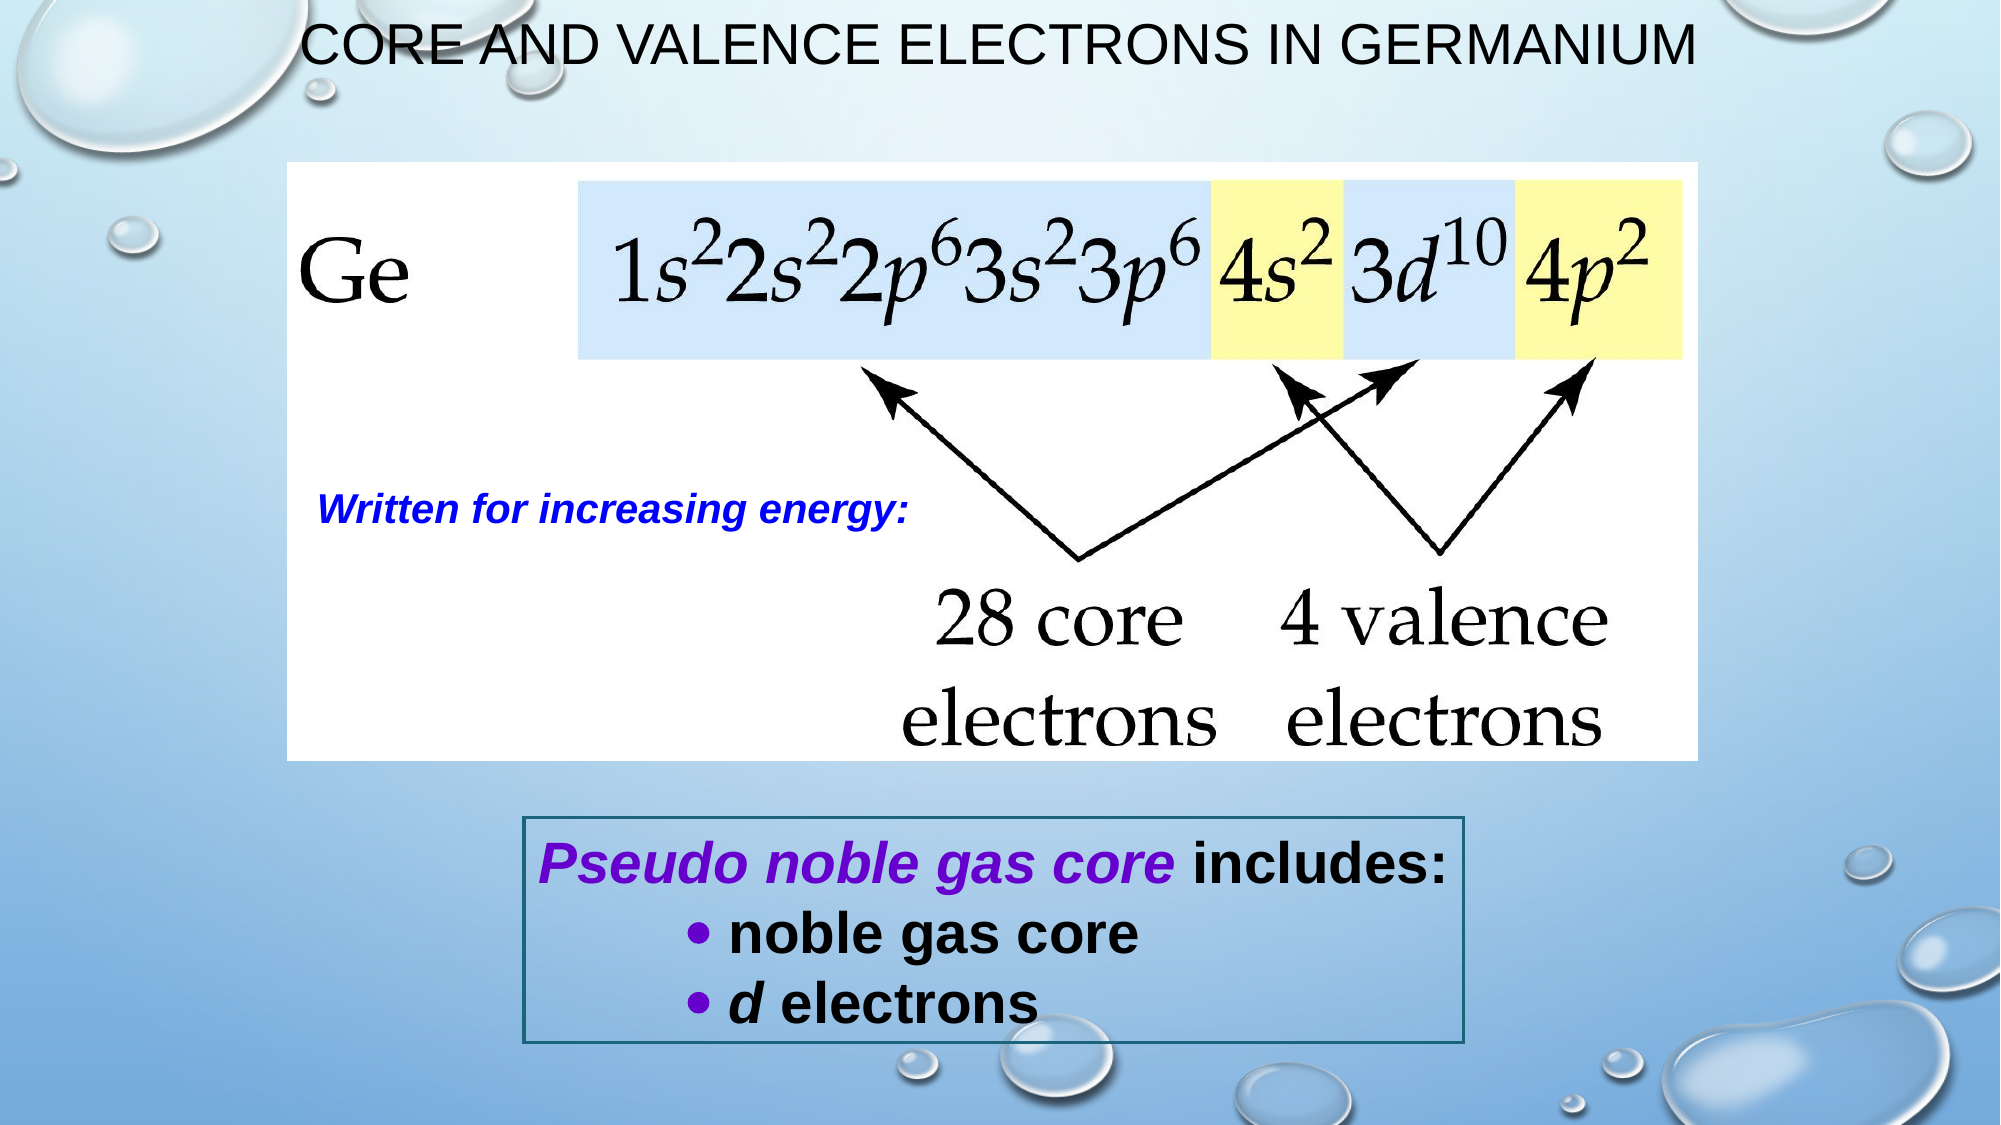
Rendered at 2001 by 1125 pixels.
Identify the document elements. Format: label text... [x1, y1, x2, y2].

picture [0, 0, 2000, 1125]
text_box Pseudo noble gas core includes:  noble gas core  d electrons [523, 817, 1464, 1043]
title Core and valence electrons in Germanium [249, 0, 1750, 93]
